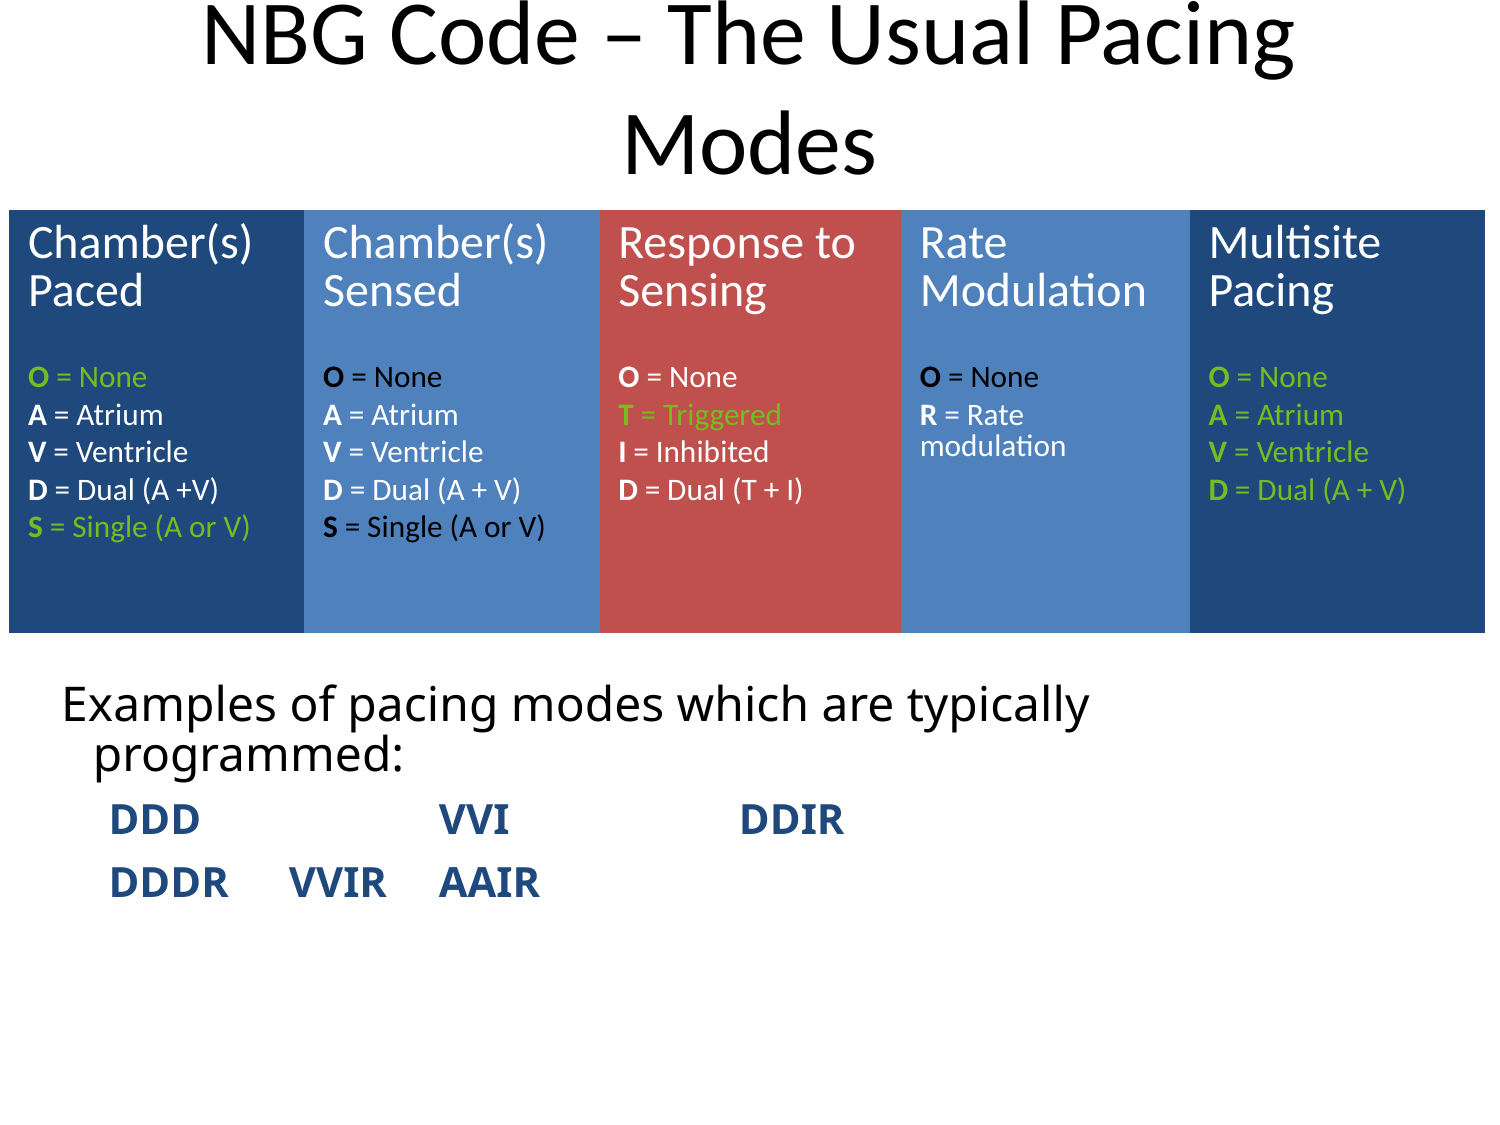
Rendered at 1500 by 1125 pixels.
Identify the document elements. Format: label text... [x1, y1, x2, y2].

title NBG Code – The Usual Pacing Modes [62, 61, 1437, 102]
table_header Response to Sensing [600, 210, 901, 352]
table_cell O = None T = Triggered I = Inhibited D = Dual (T + I) [600, 352, 901, 633]
table_cell O = None A = Atrium V = Ventricle D = Dual (A +V) + V) S = Single (A or V) [9, 352, 304, 633]
list [62, 102, 1437, 147]
table_cell O = None R = Rate modulation [901, 352, 1190, 633]
table_header Multisite Pacing [1190, 210, 1485, 352]
table_header Chamber(s) Sensed [304, 210, 600, 352]
table_header Rate Modulation [901, 210, 1190, 352]
table_cell O = None A = Atrium V = Ventricle D = Dual (A + V) S = Single (A or V) [304, 352, 600, 633]
table_header Chamber(s) Paced [9, 210, 304, 352]
text_box Examples of pacing modes which are typically programmed: DDD VVI DDIR DDDR VVIR AAIR [61, 680, 1361, 892]
table_cell O = None A = Atrium V = Ventricle D = Dual (A + V) [1190, 352, 1485, 633]
